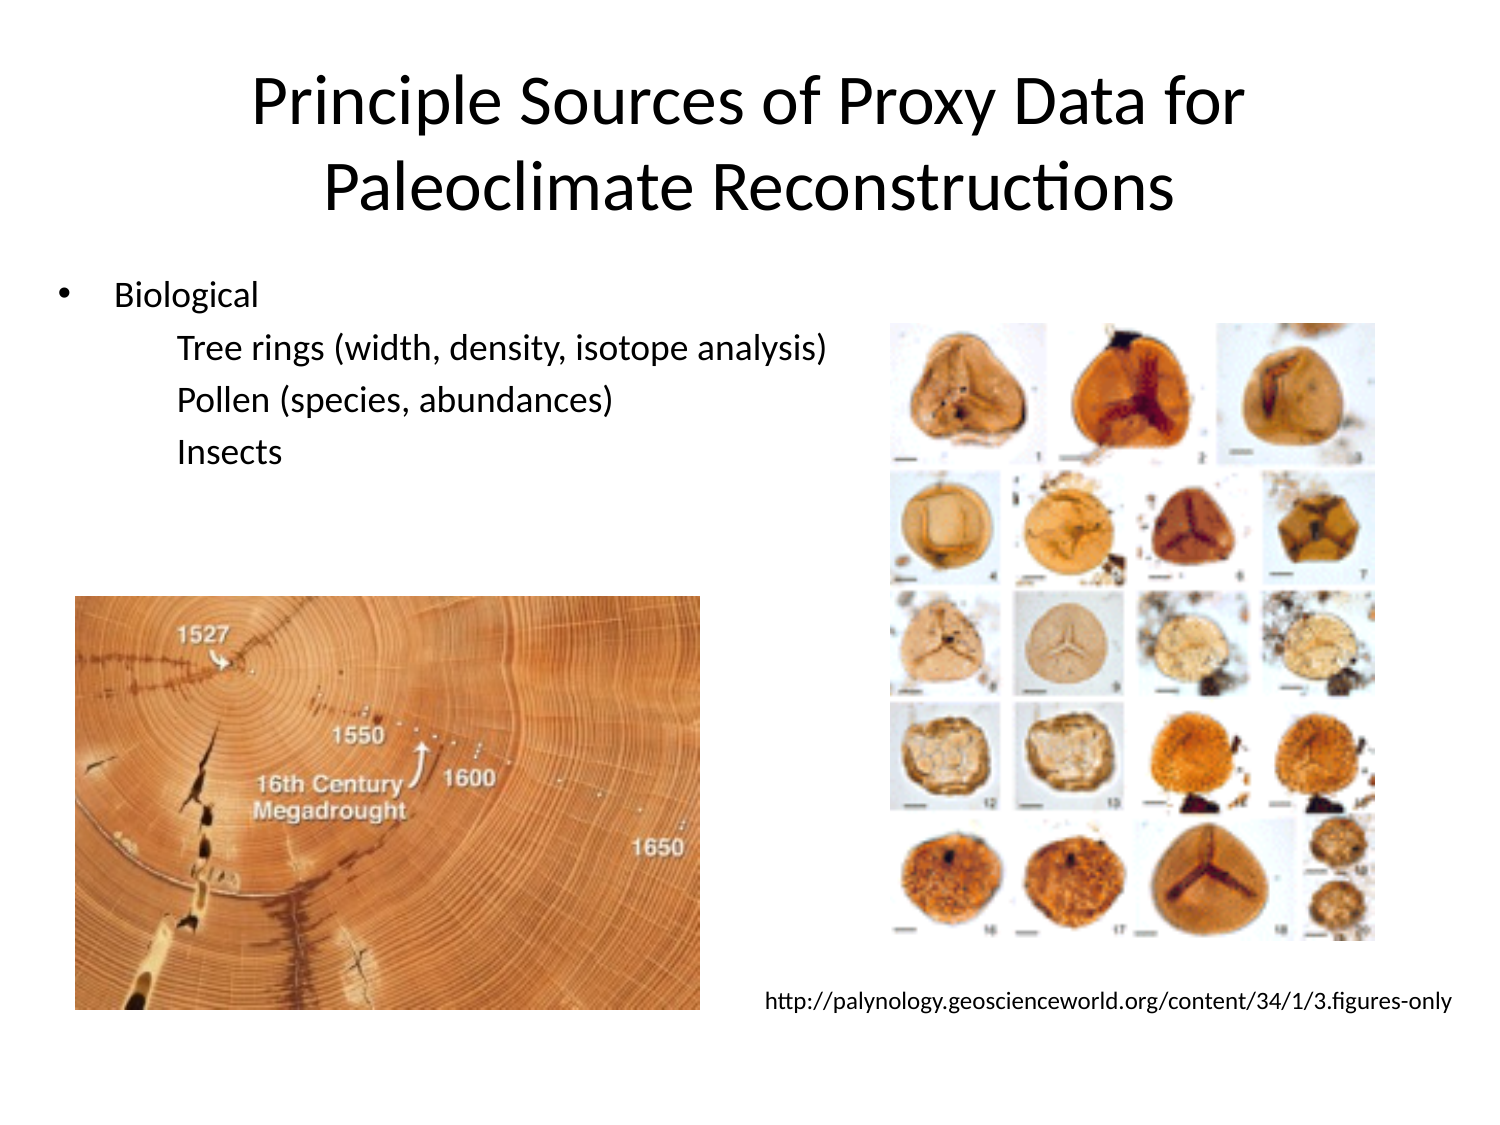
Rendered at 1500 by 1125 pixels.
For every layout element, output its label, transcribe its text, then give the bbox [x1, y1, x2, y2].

picture [74, 596, 701, 1010]
list Biological Tree rings (width, density, isotope analysis) Pollen (species, abundances) Insects [42, 262, 1481, 1084]
text_box http://palynology.geoscienceworld.org/content/34/1/3.figures-only [749, 977, 1500, 1022]
picture [889, 322, 1375, 941]
title Principle Sources of Proxy Data for Paleoclimate Reconstructions [75, 45, 1425, 233]
